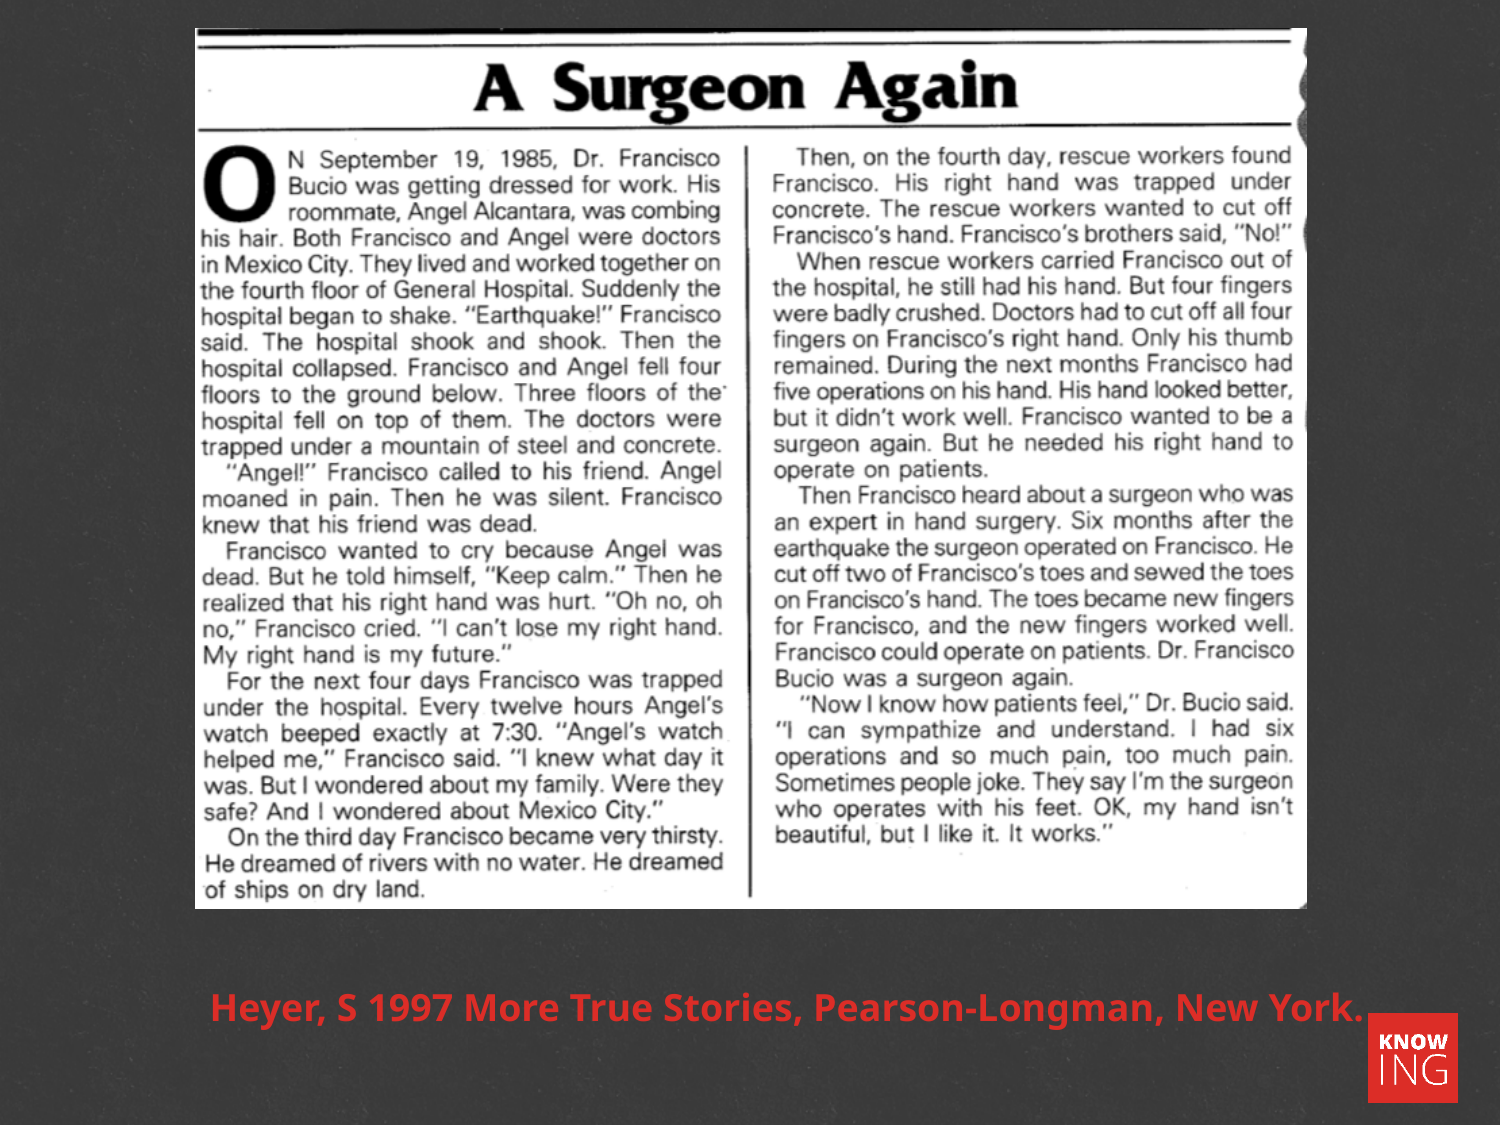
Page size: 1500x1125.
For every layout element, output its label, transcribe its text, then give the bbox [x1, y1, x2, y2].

title Heyer, S 1997 More True Stories, Pearson-Longman, New York. [84, 950, 1500, 1063]
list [195, 28, 1307, 909]
picture [1368, 1063, 1458, 1103]
